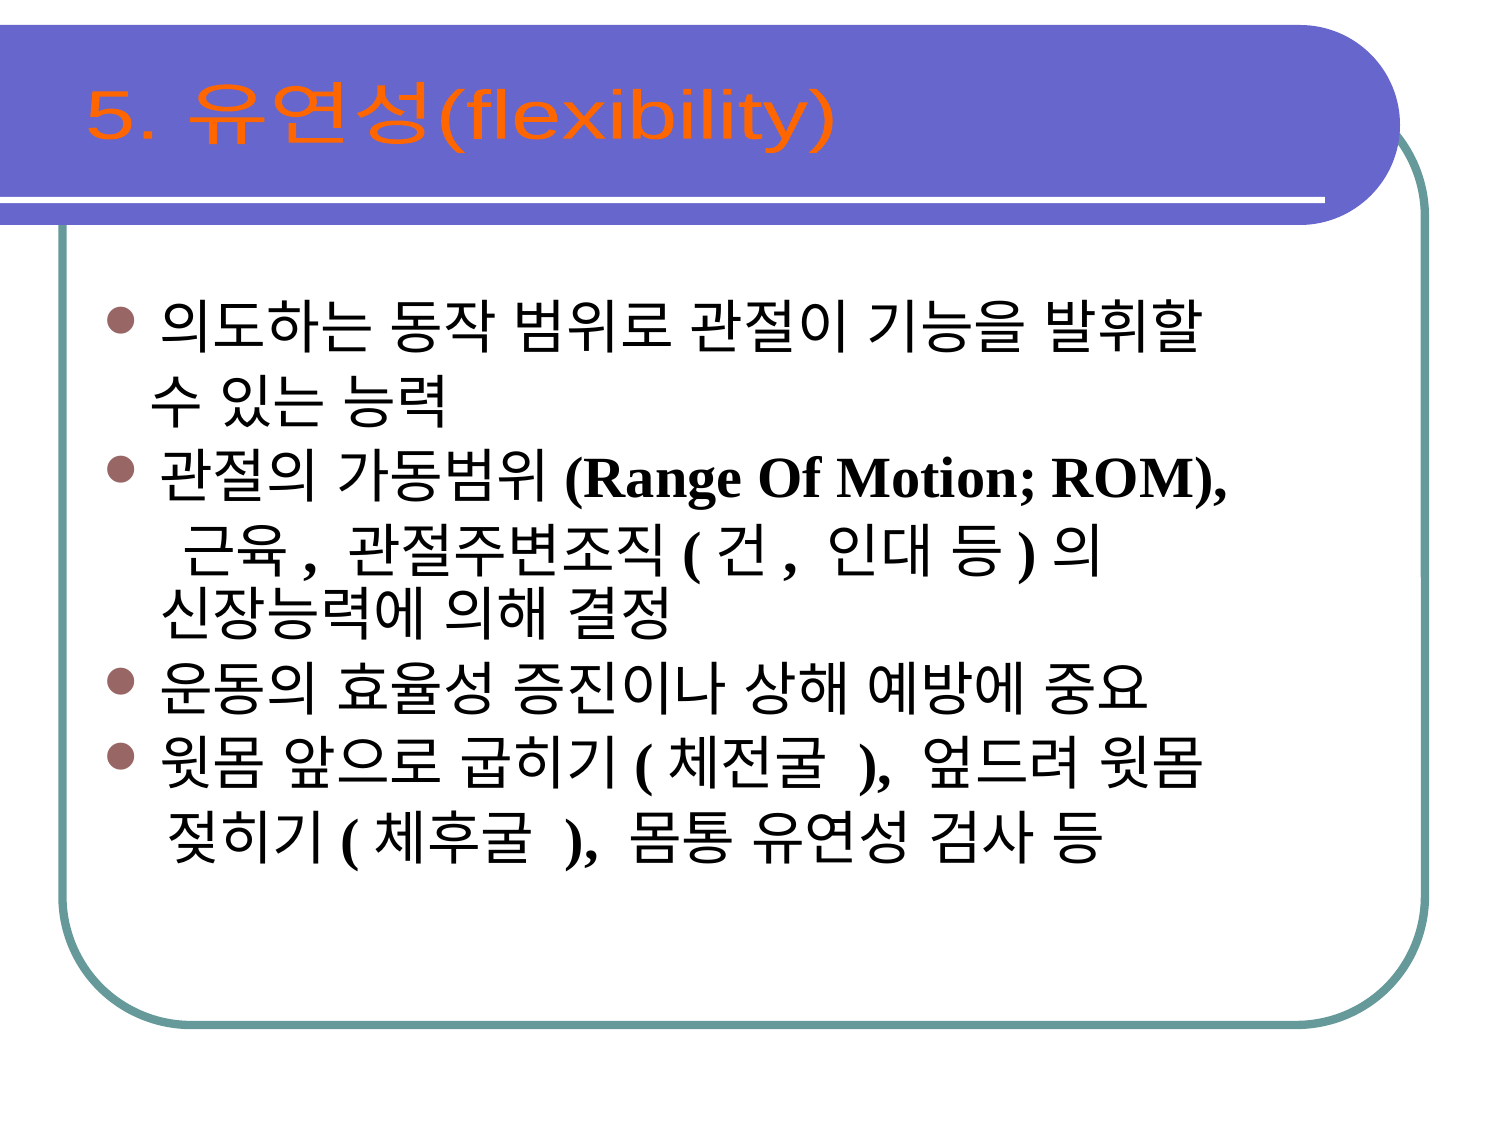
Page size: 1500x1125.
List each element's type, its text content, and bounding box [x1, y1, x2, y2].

list 의도하는 동작 범위로 관절이 기능을 발휘할 수 있는 능력 관절의 가동범위(Range Of Motion; ROM), 근육, 관절주변조직(건, 인대 등)의 신장능력에 의해 결정 운동의 효율성 증진이나 상해 예방에 중요 윗몸 앞으로 굽히기(체전굴 ), 엎드려 윗몸 젖히기(체후굴 ), 몸통 유연성 검사 등 [88, 290, 1400, 906]
